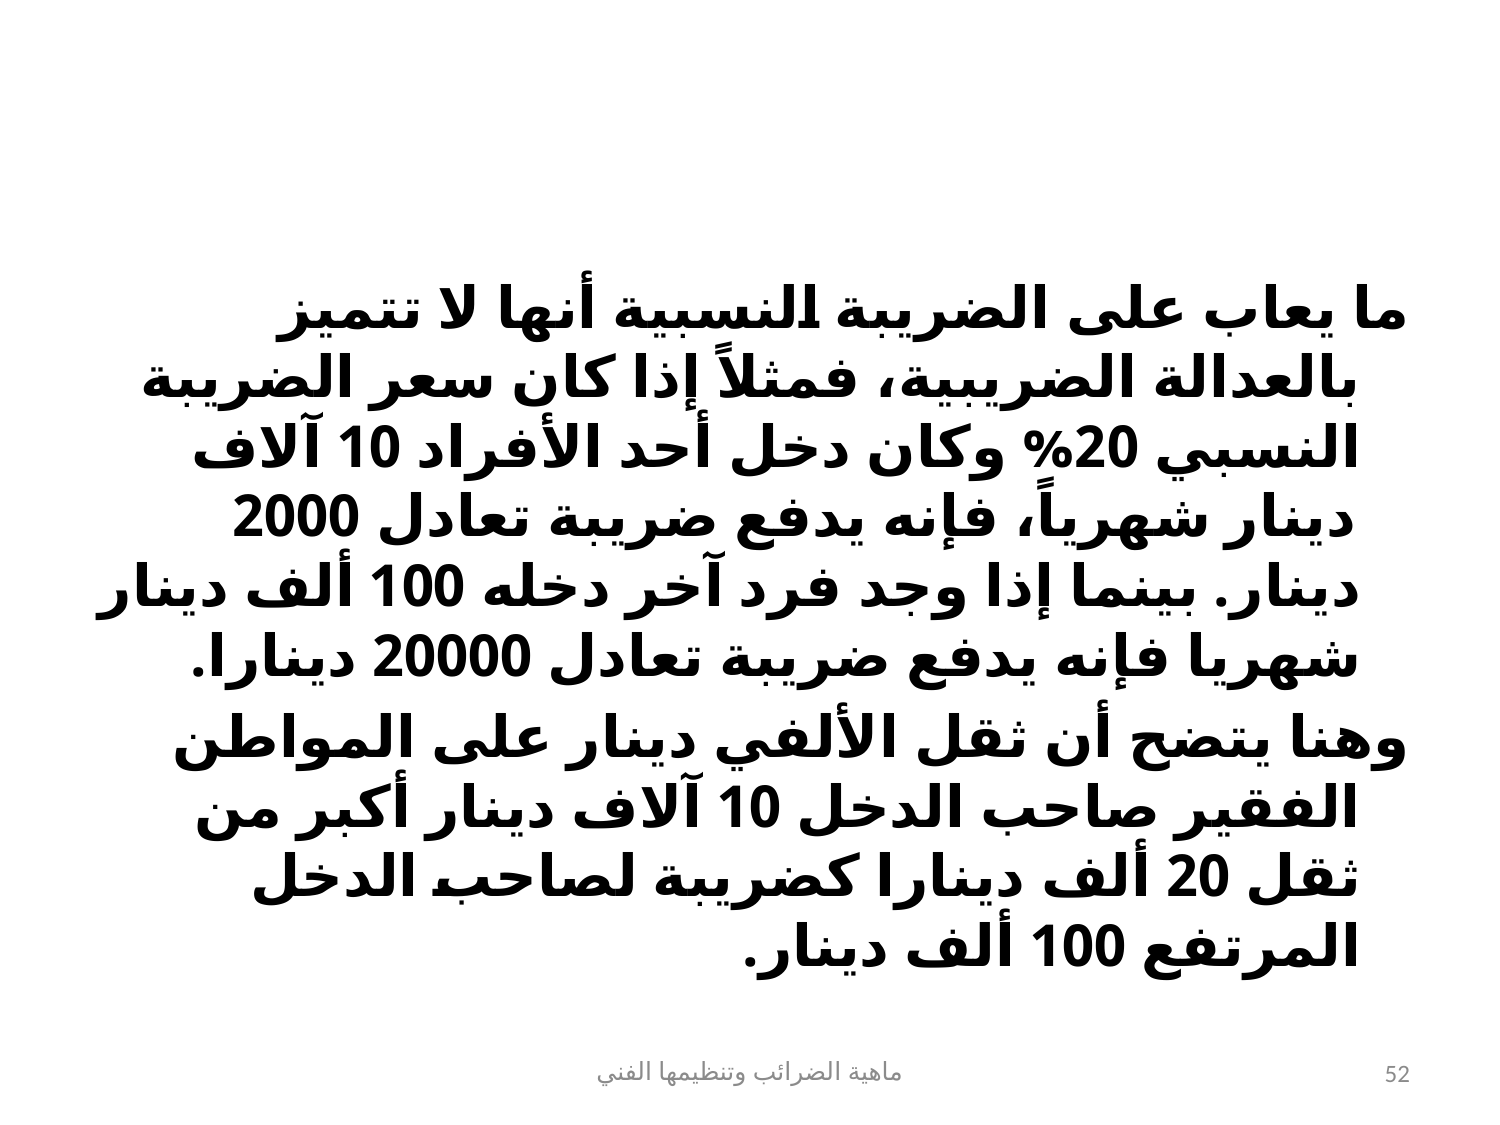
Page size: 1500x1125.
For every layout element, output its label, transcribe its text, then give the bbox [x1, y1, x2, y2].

slide_number 52 [1074, 1042, 1425, 1103]
footer ماهية الضرائب وتنظيمها الفني [512, 1042, 988, 1103]
list ما يعاب على الضريبة النسبية أنها لا تتميز بالعدالة الضريبية، فمثلاً إذا كان سعر الضريبة النسبي 20% وكان دخل أحد الأفراد 10 آلاف دينار شهرياً، فإنه يدفع ضريبة تعادل 2000 دينار. بينما إذا وجد فرد آخر دخله 100 ألف دينار شهريا فإنه يدفع ضريبة تعادل 20000 دينارا. وهنا يتضح أن ثقل الألفي دينار على المواطن الفقير صاحب الدخل 10 آلاف دينار أكبر من ثقل 20 ألف دينارا كضريبة لصاحب الدخل المرتفع 100 ألف دينار. [75, 262, 1425, 1005]
